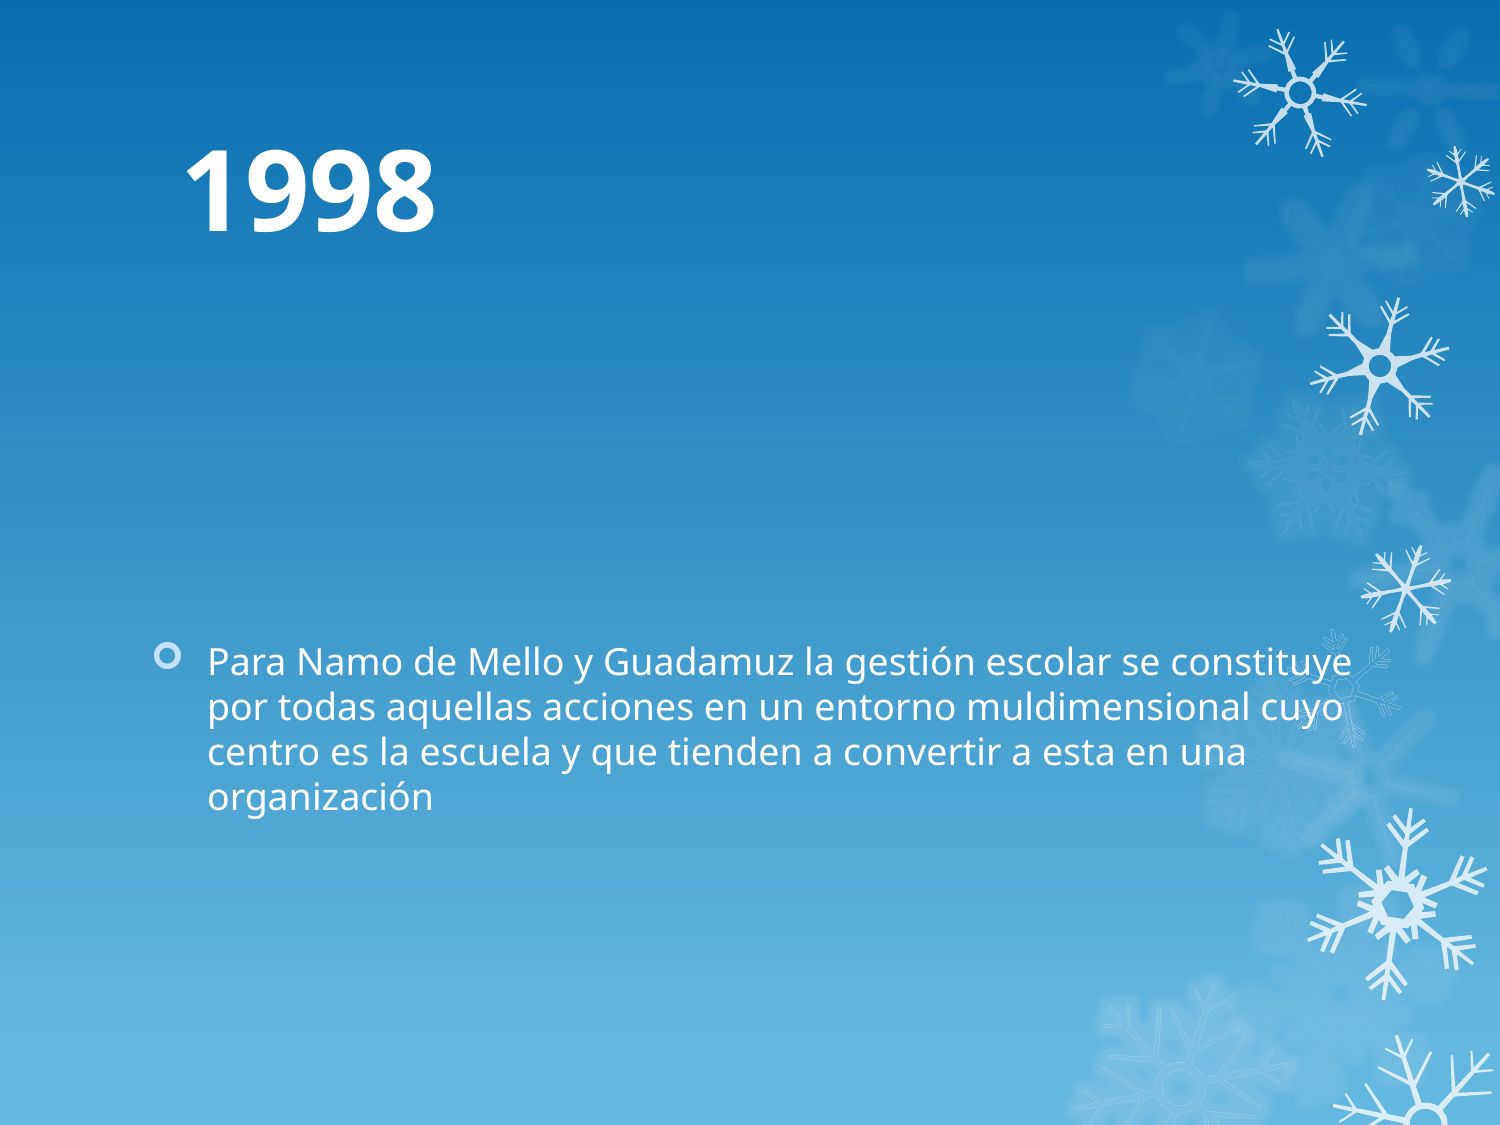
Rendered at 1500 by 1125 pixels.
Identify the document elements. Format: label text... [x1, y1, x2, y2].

list Para Namo de Mello y Guadamuz la gestión escolar se constituye por todas aquellas acciones en un entorno muldimensional cuyo centro es la escuela y que tienden a convertir a esta en una organización [135, 408, 1388, 1047]
title 1998 [165, 110, 1335, 263]
